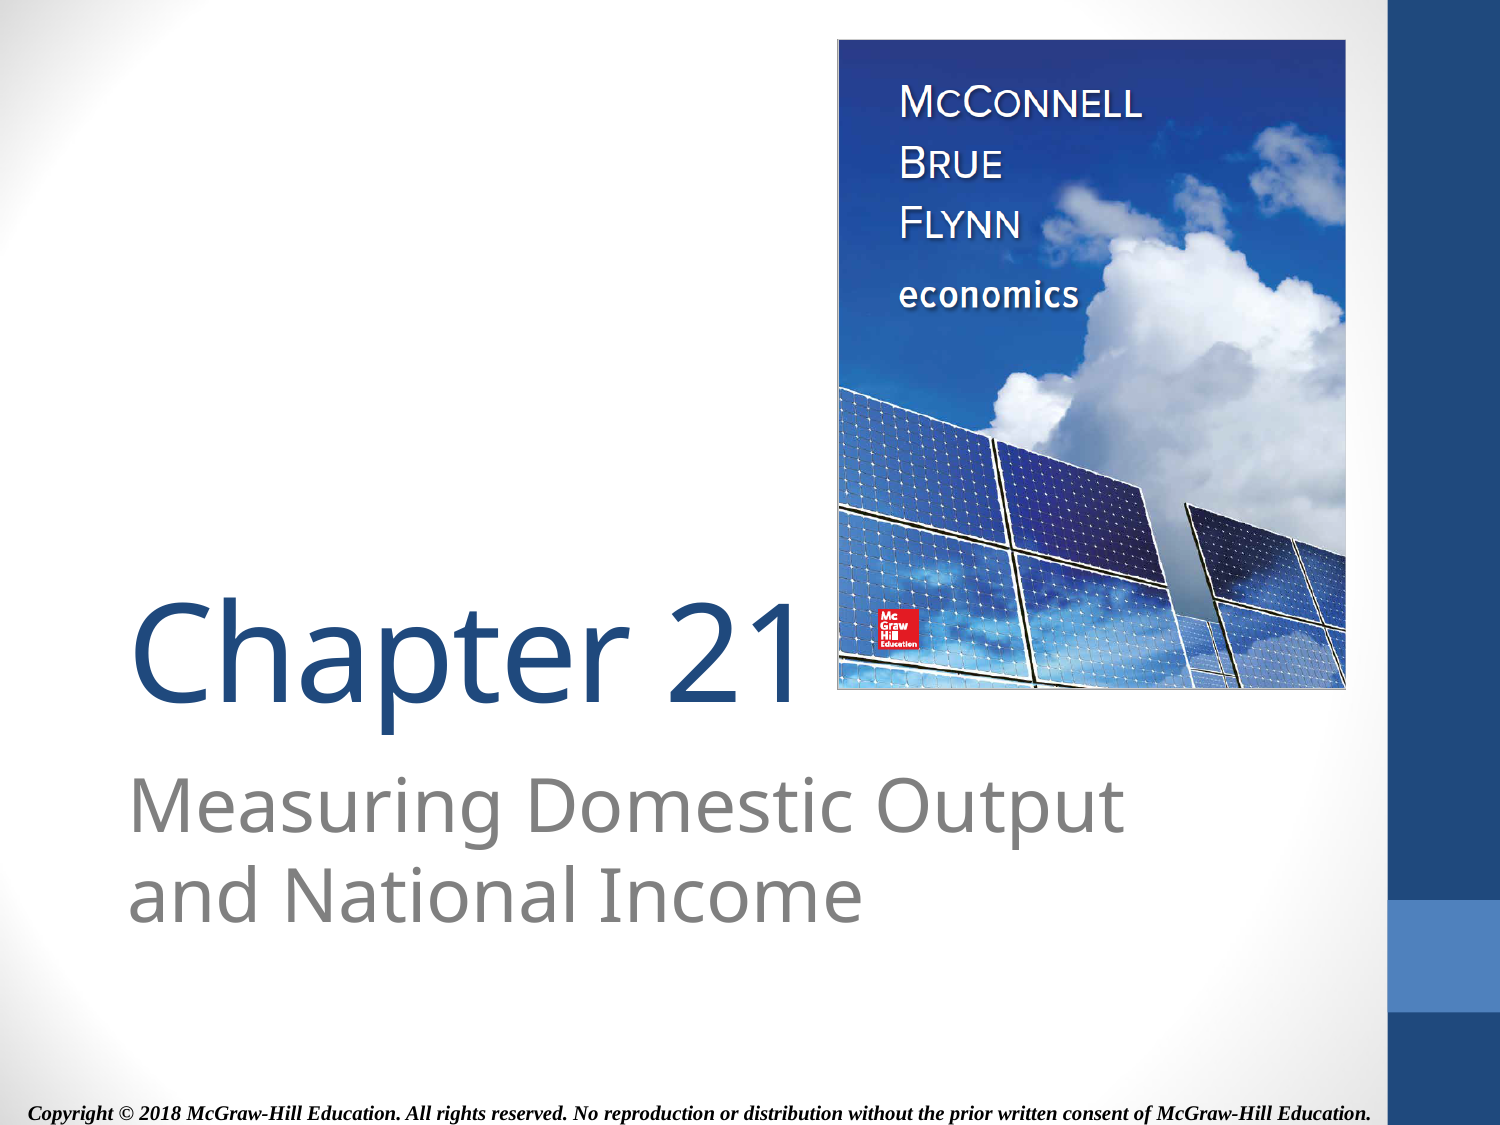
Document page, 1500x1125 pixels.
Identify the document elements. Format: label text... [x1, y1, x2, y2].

subtitle Measuring Domestic Output and National Income [112, 750, 1173, 925]
title Chapter 21 [112, 312, 1350, 738]
picture [0, 0, 1387, 1125]
